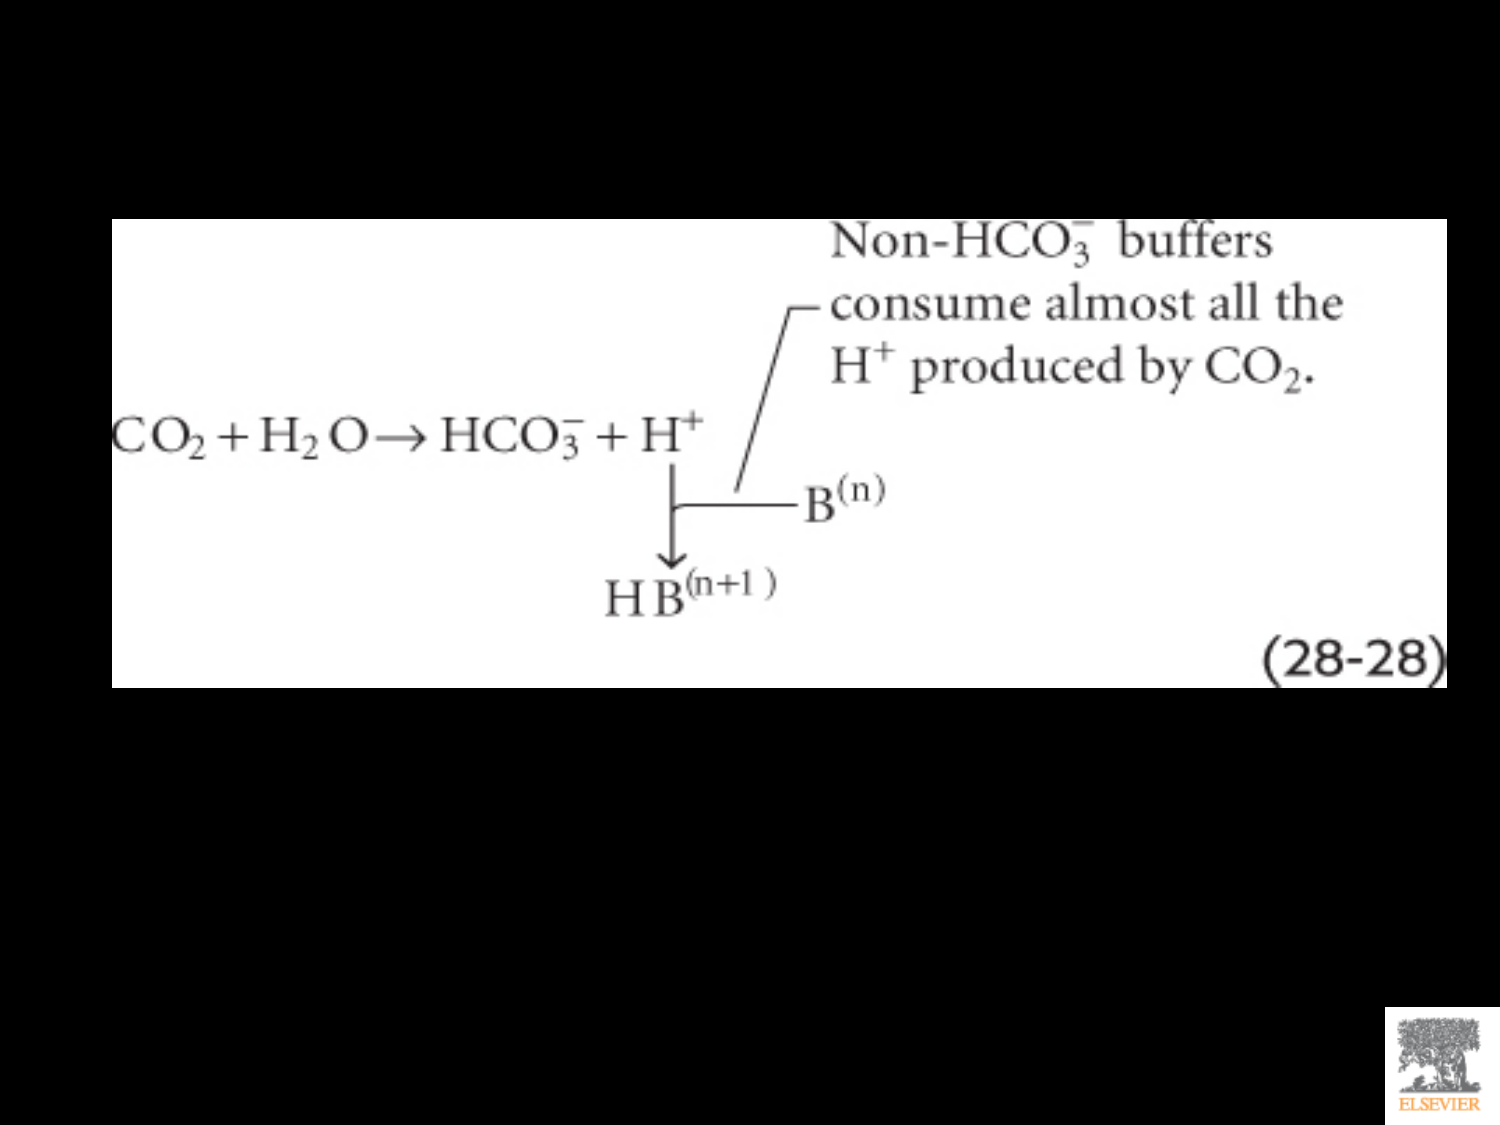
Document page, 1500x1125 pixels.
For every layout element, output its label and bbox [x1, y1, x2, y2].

picture [111, 219, 1448, 688]
picture [1385, 1007, 1500, 1125]
